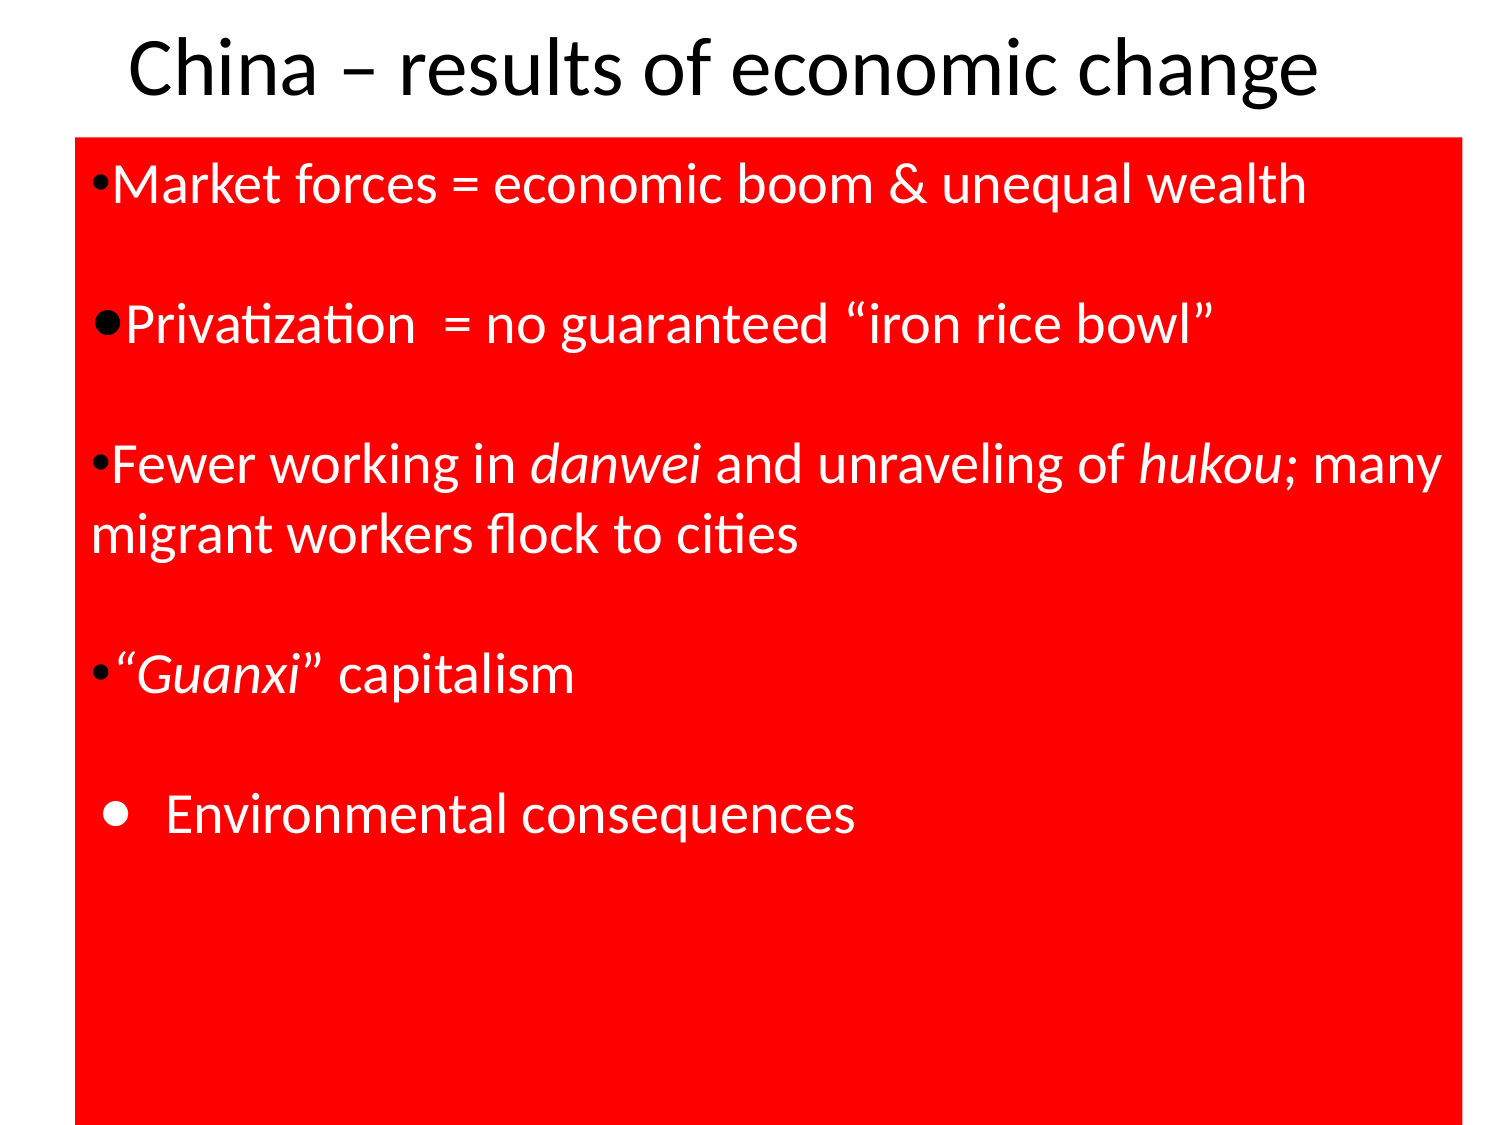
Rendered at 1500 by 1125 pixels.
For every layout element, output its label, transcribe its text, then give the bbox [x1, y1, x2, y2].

list Market forces = economic boom & unequal wealth Privatization = no guaranteed “iron rice bowl” Fewer working in danwei and unraveling of hukou; many migrant workers flock to cities “Guanxi” capitalism Environmental consequences [75, 137, 1463, 1125]
title China – results of economic change [50, 0, 1400, 125]
